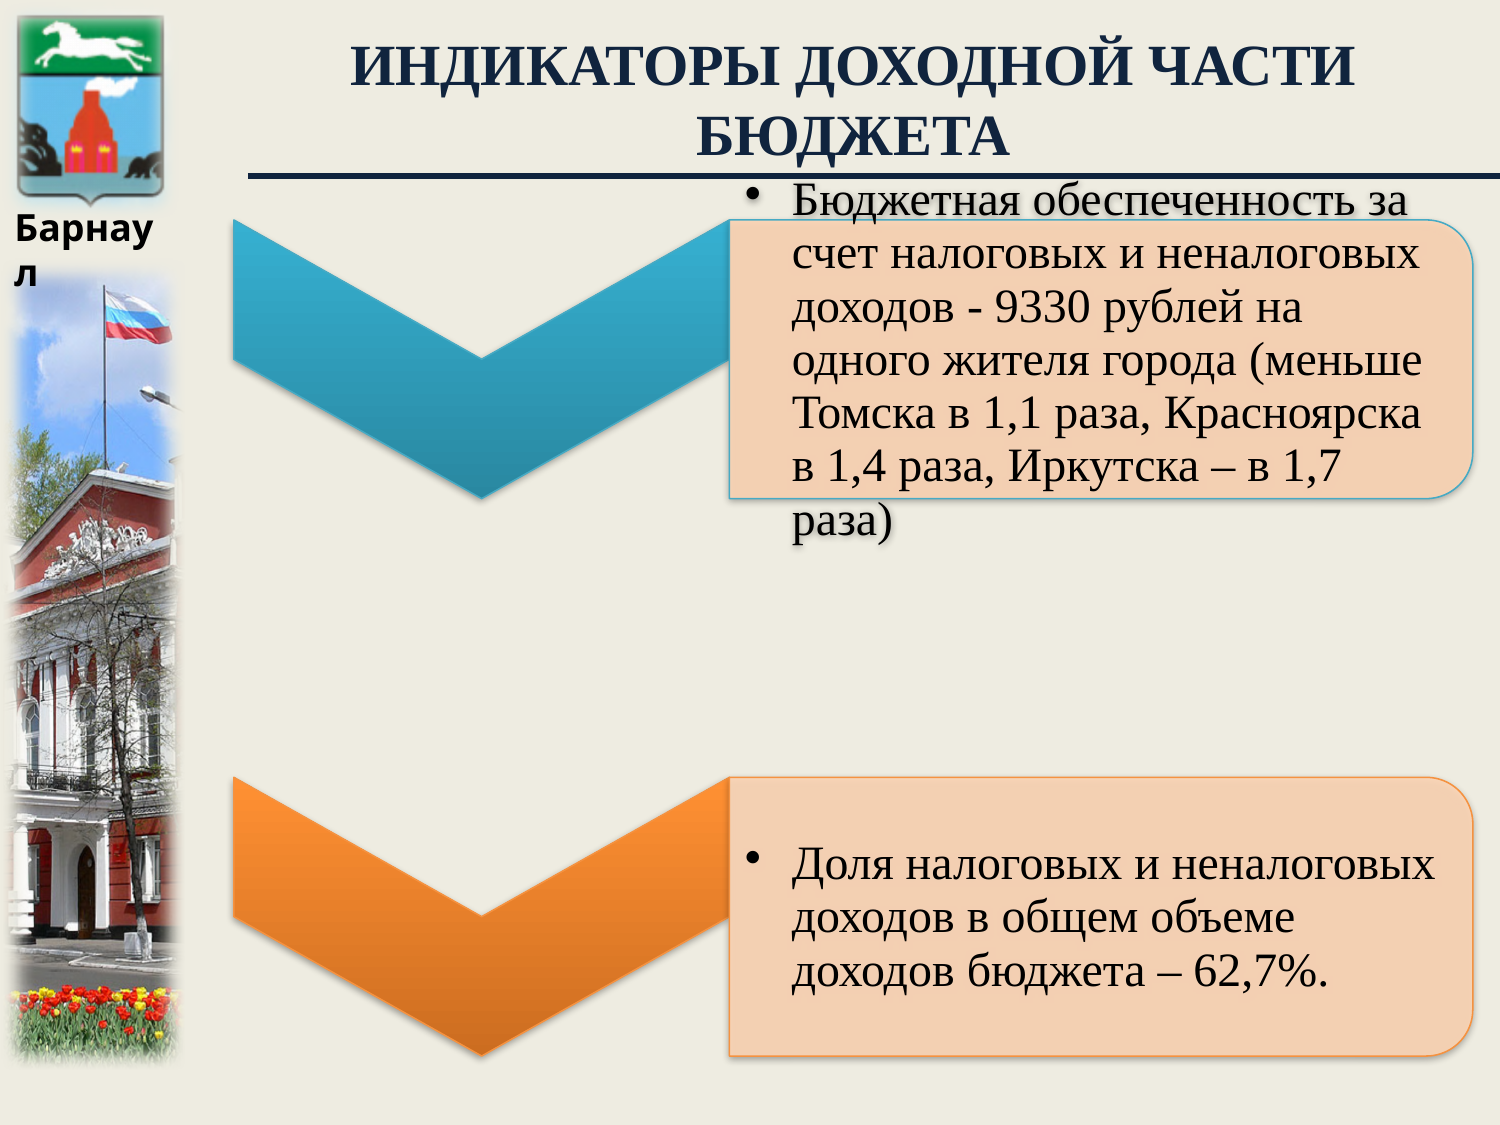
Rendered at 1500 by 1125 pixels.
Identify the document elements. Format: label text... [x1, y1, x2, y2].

text_box Барнаул [0, 227, 176, 258]
text_box ИНДИКАТОРЫ ДОХОДНОЙ ЧАСТИ БЮДЖЕТА [206, 19, 1500, 175]
picture [1, 258, 185, 1071]
picture [1, 1, 180, 221]
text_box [233, 219, 1473, 1057]
